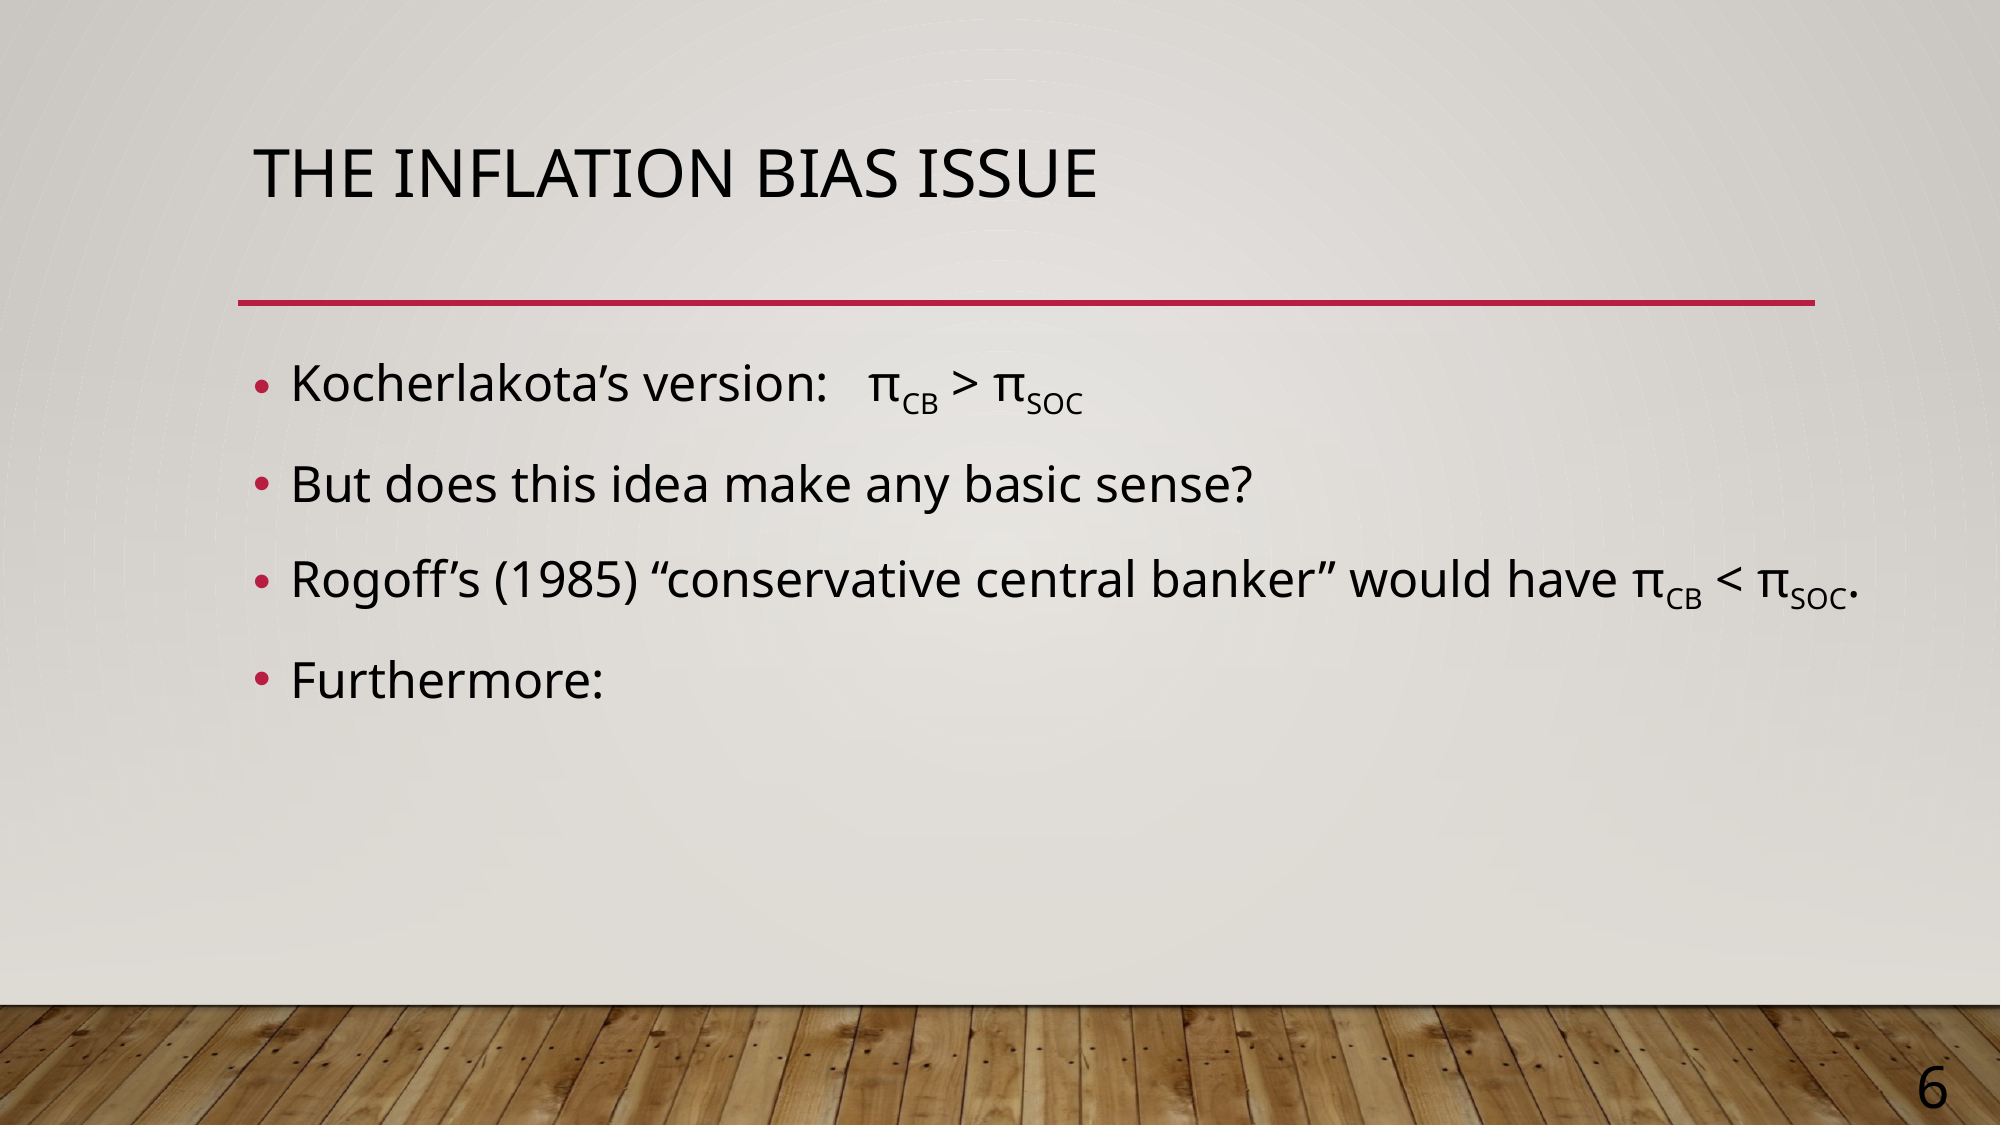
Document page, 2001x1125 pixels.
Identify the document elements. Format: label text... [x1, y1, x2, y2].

list Kocherlakota’s version: πCB > πSOC But does this idea make any basic sense? Rogoff’s (1985) “conservative central banker” would have πCB < πSOC. Furthermore: [238, 330, 1884, 897]
picture [0, 1005, 2000, 1125]
title The inflation bias issue [238, 131, 1814, 305]
slide_number 6 [1866, 1042, 2000, 1125]
